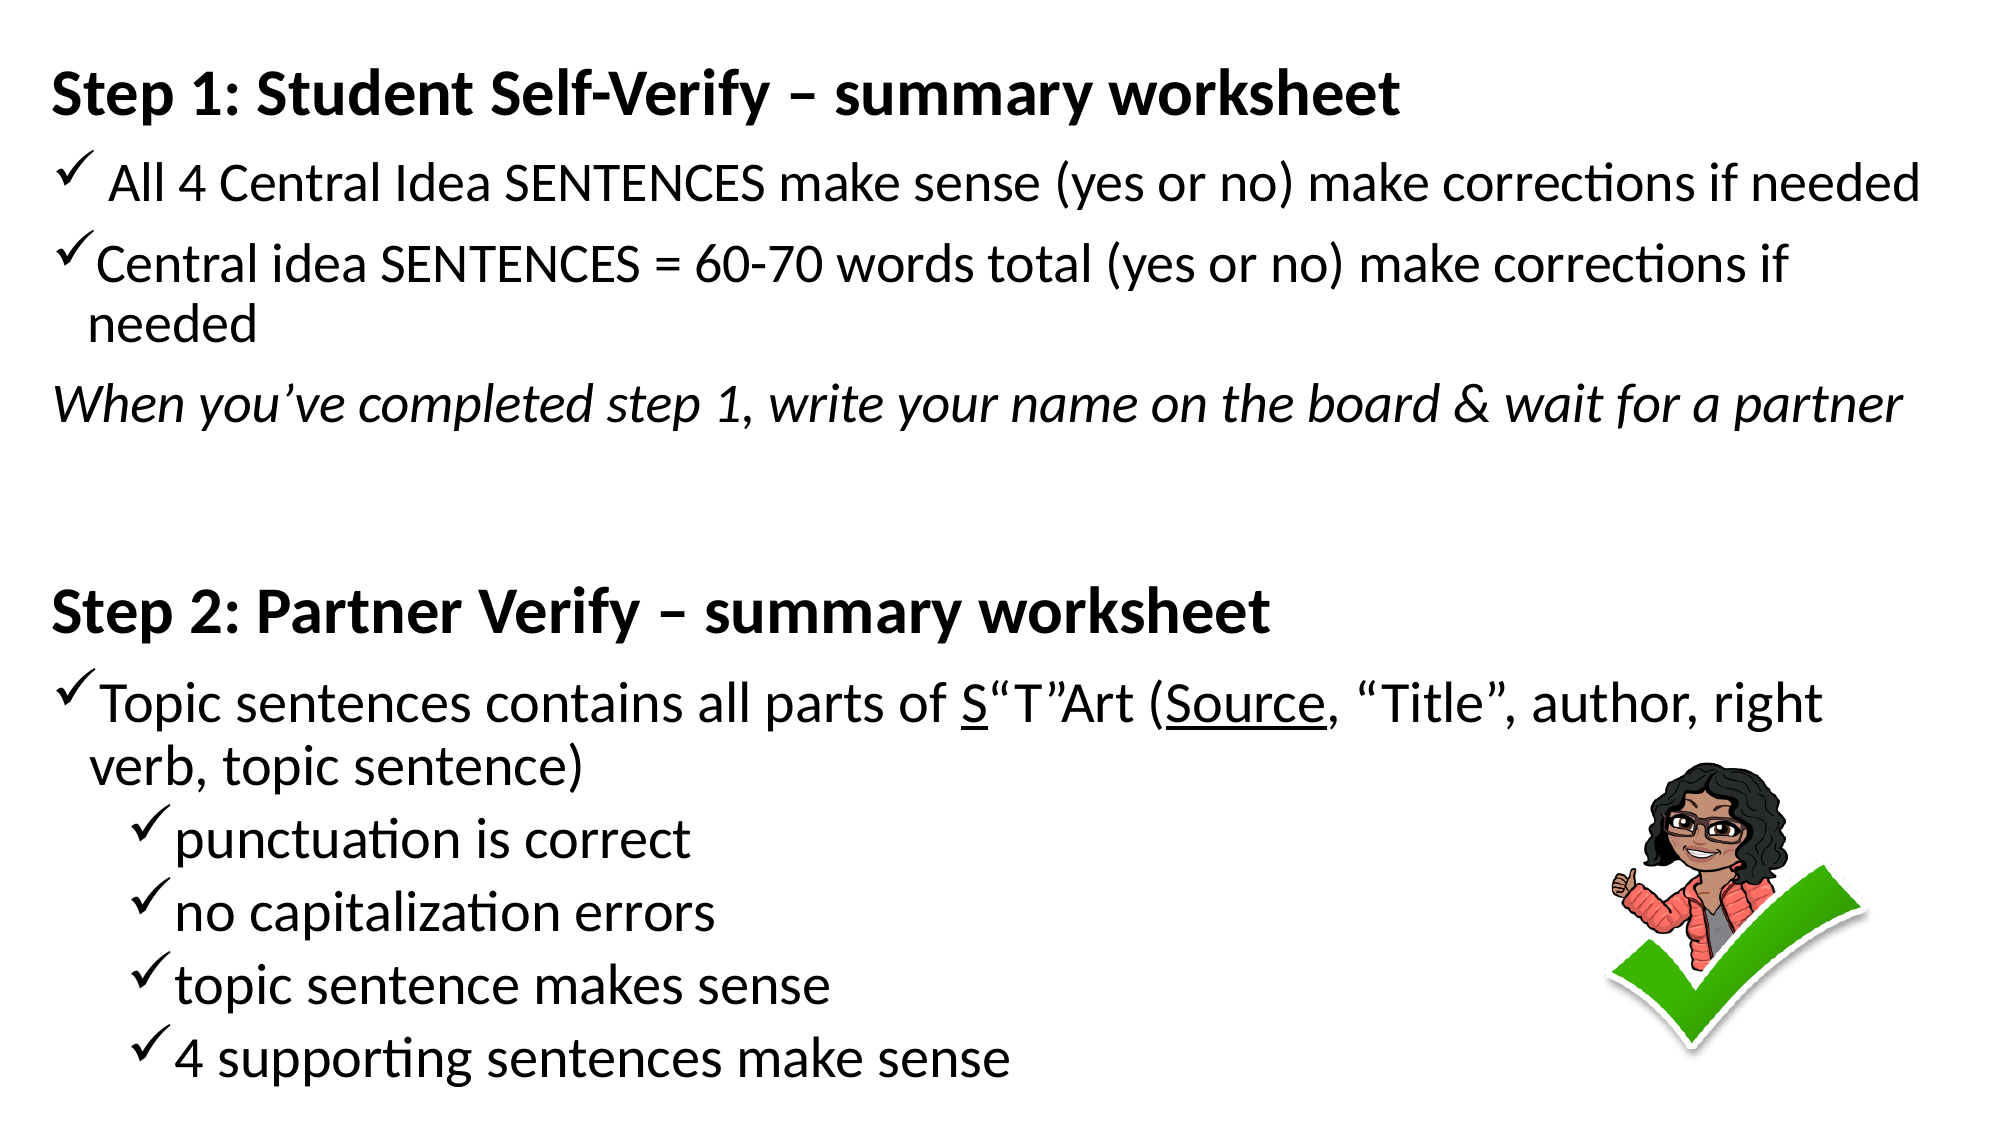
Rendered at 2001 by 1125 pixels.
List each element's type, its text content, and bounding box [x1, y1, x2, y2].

text_box Topic sentences contains all parts of S“T”Art (Source, “Title”, author, right verb, topic sentence) punctuation is correct no capitalization errors topic sentence makes sense 4 supporting sentences make sense [36, 664, 1940, 1110]
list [1550, 719, 1893, 1062]
text_box Step 2: Partner Verify – summary worksheet [36, 559, 1745, 655]
title Step 1: Student Self-Verify – summary worksheet [36, 0, 1762, 146]
list All 4 Central Idea SENTENCES make sense (yes or no) make corrections if needed Central idea SENTENCES = 60-70 words total (yes or no) make corrections if needed When you’ve completed step 1, write your name on the board & wait for a partner [36, 146, 1940, 560]
